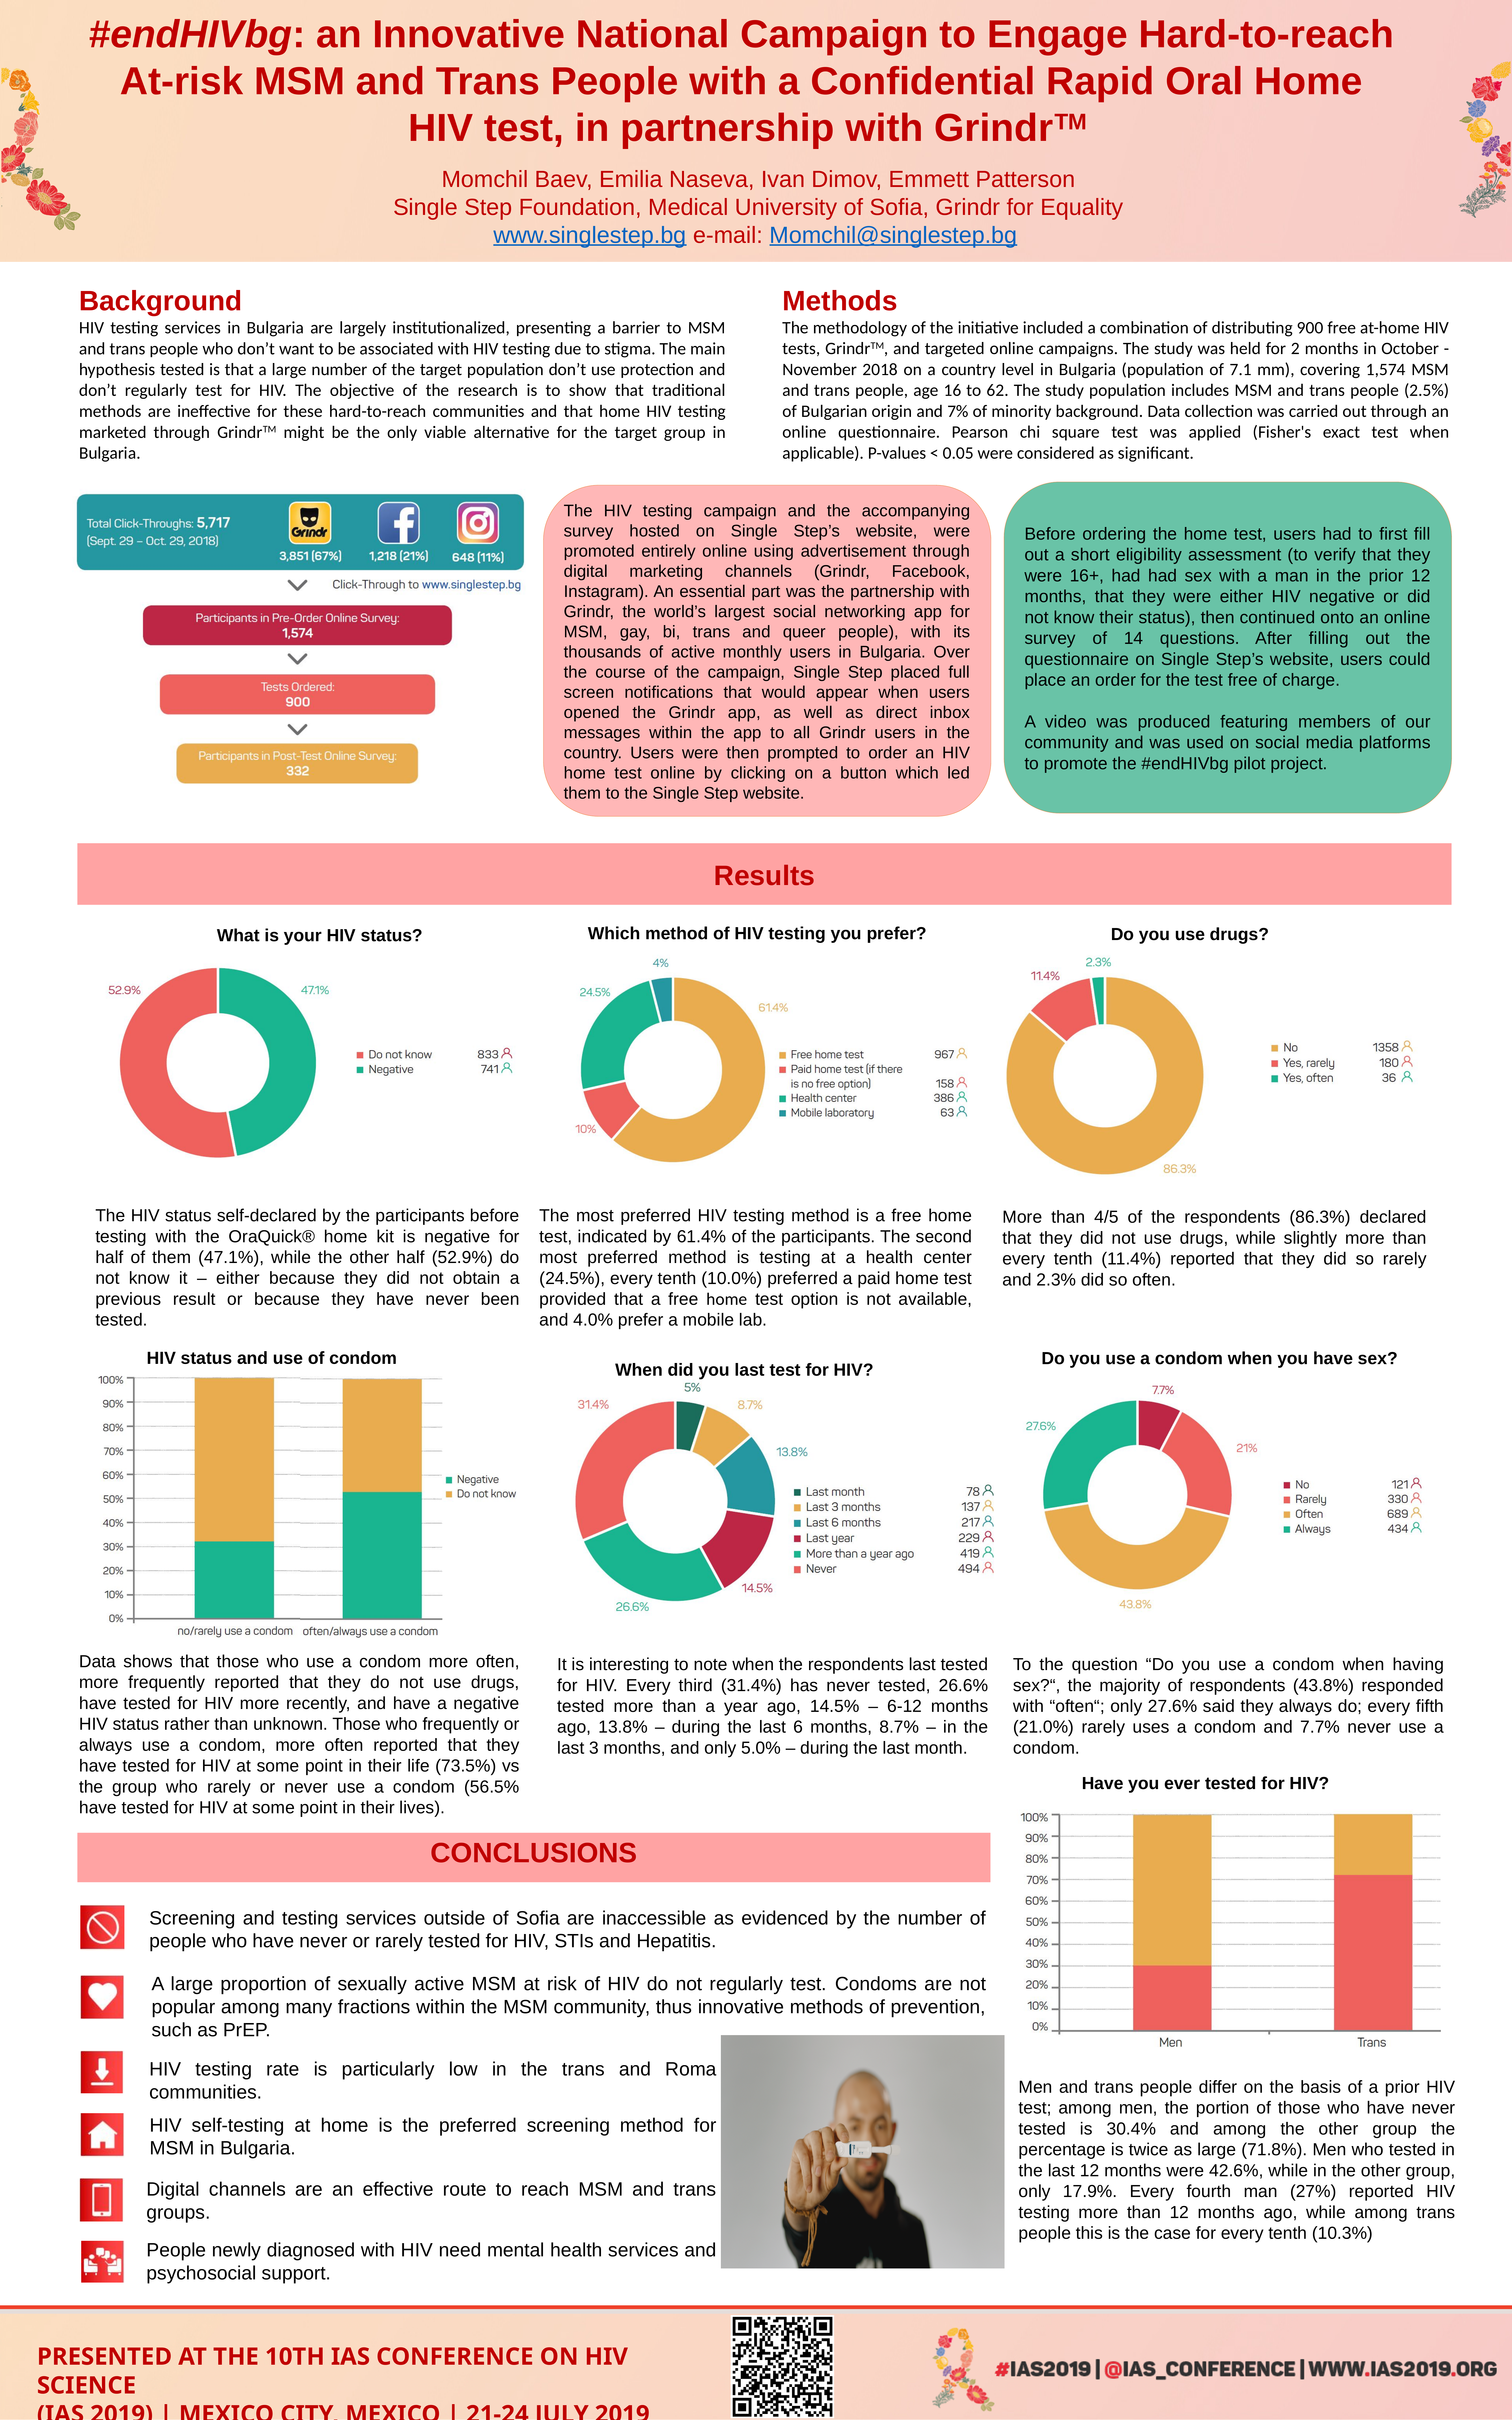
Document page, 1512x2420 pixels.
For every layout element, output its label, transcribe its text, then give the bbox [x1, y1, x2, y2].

text_box Data shows that those who use a condom more often, more frequently reported that they do not use drugs, have tested for HIV more recently, and have a negative HIV status rather than unknown. Those who frequently or always use a condom, more often reported that they have tested for HIV at some point in their life (73.5%) vs the group who rarely or never use a condom (56.5% have tested for HIV at some point in their lives). [77, 1648, 522, 1833]
text_box HIV status and use of condom [145, 1345, 471, 1396]
text_box When did you last test for HIV? [613, 1356, 939, 1379]
text_box Results [77, 843, 1452, 905]
text_box Screening and testing services outside of Sofia are inaccessible as evidenced by the number of people who have never or rarely tested for HIV, STIs and Hepatitis. [145, 1903, 991, 1954]
picture [565, 949, 973, 1176]
picture [80, 1905, 124, 1951]
text_box People newly diagnosed with HIV need mental health services and psychosocial support. [142, 2235, 721, 2285]
text_box Methods The methodology of the initiative included a combination of distributing 900 free at-home HIV tests, GrindrTM, and targeted online campaigns. The study was held for 2 months in October - November 2018 on a country level in Bulgaria (population of 7.1 mm), covering 1,574 MSM and trans people, age 16 to 62. The study population includes MSM and trans people (2.5%) of Bulgarian origin and 7% of minority background. Data collection was carried out through an online questionnaire. Pearson chi square test was applied (Fisher's exact test when applicable). P-values < 0.05 were considered as significant. [780, 281, 1452, 481]
picture [1017, 1809, 1441, 2051]
text_box It is interesting to note when the respondents last tested for HIV. Every third (31.4%) has never tested, 26.6% tested more than a year ago, 14.5% – 6-12 months ago, 13.8% – during the last 6 months, 8.7% – in the last 3 months, and only 5.0% – during the last month. [555, 1651, 991, 1779]
text_box Men and trans people differ on the basis of a prior HIV test; among men, the portion of those who have never tested is 30.4% and among the other group the percentage is twice as large (71.8%). Men who tested in the last 12 months were 42.6%, while in the other group, only 17.9%. Every fourth man (27%) reported HIV testing more than 12 months ago, while among trans people this is the case for every tenth (10.3%) [1017, 2074, 1458, 2255]
text_box Have you ever tested for HIV? [1080, 1779, 1406, 1809]
picture [1017, 1374, 1429, 1614]
picture [565, 1379, 998, 1618]
picture [80, 2113, 124, 2158]
text_box A large proportion of sexually active MSM at risk of HIV do not regularly test. Condoms are not popular among many fractions within the MSM community, thus innovative methods of prevention, such as PrEP. [147, 1969, 991, 2043]
text_box [0, 2309, 1512, 2314]
picture [94, 1370, 522, 1639]
picture [0, 0, 1512, 262]
text_box More than 4/5 of the respondents (86.3%) declared that they did not use drugs, while slightly more than every tenth (11.4%) reported that they did so rarely and 2.3% did so often. [1001, 1204, 1429, 1332]
text_box HIV self-testing at home is the preferred screening method for MSM in Bulgaria. [145, 2110, 721, 2161]
picture [80, 1975, 124, 2020]
text_box Do you use a condom when you have sex? [1040, 1345, 1416, 1374]
picture [81, 2241, 124, 2283]
text_box Background HIV testing services in Bulgaria are largely institutionalized, presenting a barrier to MSM and trans people who don’t want to be associated with HIV testing due to stigma. The main hypothesis tested is that a large number of the target population don’t use protection and don’t regularly test for HIV. The objective of the research is to show that traditional methods are ineffective for these hard-to-reach communities and that home HIV testing marketed through GrindrTM might be the only viable alternative for the target group in Bulgaria. [77, 281, 728, 474]
text_box Do you use drugs? [1109, 921, 1321, 949]
text_box The HIV testing campaign and the accompanying survey hosted on Single Step’s website, were promoted entirely online using advertisement through digital marketing channels (Grindr, Facebook, Instagram). An essential part was the partnership with Grindr, the world’s largest social networking app for MSM, gay, bi, trans and queer people), with its thousands of active monthly users in Bulgaria. Over the course of the campaign, Single Step placed full screen notifications that would appear when users opened the Grindr app, as well as direct inbox messages within the app to all Grindr users in the country. Users were then prompted to order an HIV home test online by clicking on a button which led them to the Single Step website. [543, 485, 991, 817]
text_box Digital channels are an effective route to reach MSM and trans groups. [142, 2174, 721, 2225]
text_box What is your HIV status? [215, 922, 465, 951]
text_box Which method of HIV testing you prefer? [586, 920, 943, 949]
picture [0, 2314, 1512, 2420]
picture [80, 2051, 124, 2093]
picture [94, 951, 522, 1168]
text_box HIV testing rate is particularly low in the trans and Roma communities. [145, 2054, 721, 2105]
picture [72, 489, 530, 793]
text_box To the question “Do you use a condom when having sex?“, the majority of respondents (43.8%) responded with “often“; only 27.6% said they always do; every fifth (21.0%) rarely uses a condom and 7.7% never use a condom. [1011, 1651, 1446, 1779]
text_box CONCLUSIONS [77, 1833, 991, 1882]
picture [79, 2178, 124, 2222]
picture [994, 949, 1418, 1185]
text_box The most preferred HIV testing method is a free home test, indicated by 61.4% of the participants. The second most preferred method is testing at a health center (24.5%), every tenth (10.0%) preferred a paid home test provided that a free home test option is not available, and 4.0% prefer a mobile lab. [537, 1202, 974, 1346]
text_box Before ordering the home test, users had to first fill out a short eligibility assessment (to verify that they were 16+, had had sex with a man in the prior 12 months, that they were either HIV negative or did not know their status), then continued onto an online survey of 14 questions. After filling out the questionnaire on Single Step’s website, users could place an order for the test free of charge. A video was produced featuring members of our community and was used on social media platforms to promote the #endHIVbg pilot project. [1004, 482, 1452, 814]
picture [721, 2035, 1005, 2268]
text_box The HIV status self-declared by the participants before testing with the OraQuick® home kit is negative for half of them (47.1%), while the other half (52.9%) do not know it – either because they did not obtain a previous result or because they have never been tested. [94, 1202, 522, 1330]
